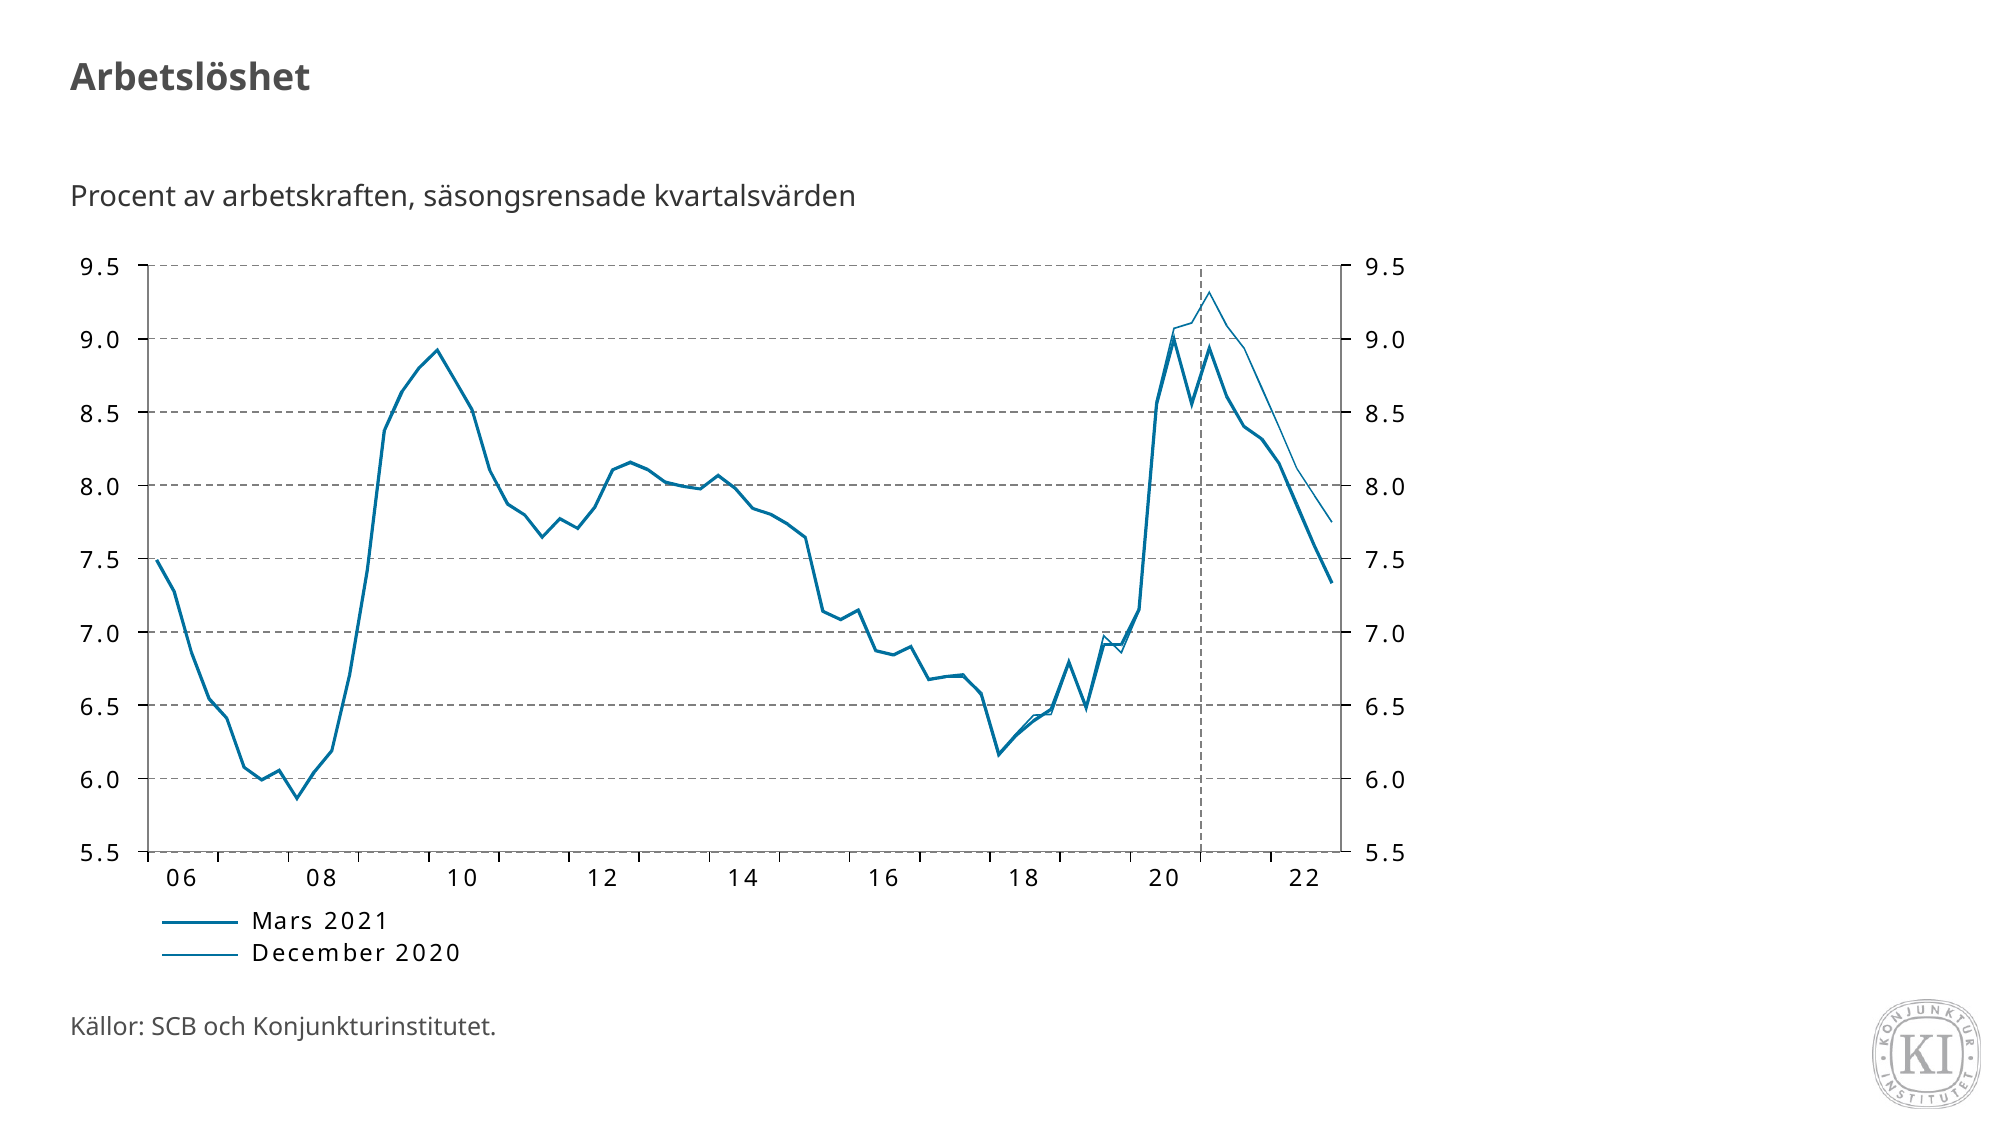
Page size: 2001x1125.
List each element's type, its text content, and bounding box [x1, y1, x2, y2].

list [30, 228, 1453, 995]
list Procent av arbetskraften, säsongsrensade kvartalsvärden [55, 137, 1476, 220]
picture [1872, 999, 1981, 1109]
title Arbetslöshet [55, 45, 1476, 128]
subtitle Källor: SCB och Konjunkturinstitutet. [55, 1003, 1476, 1106]
